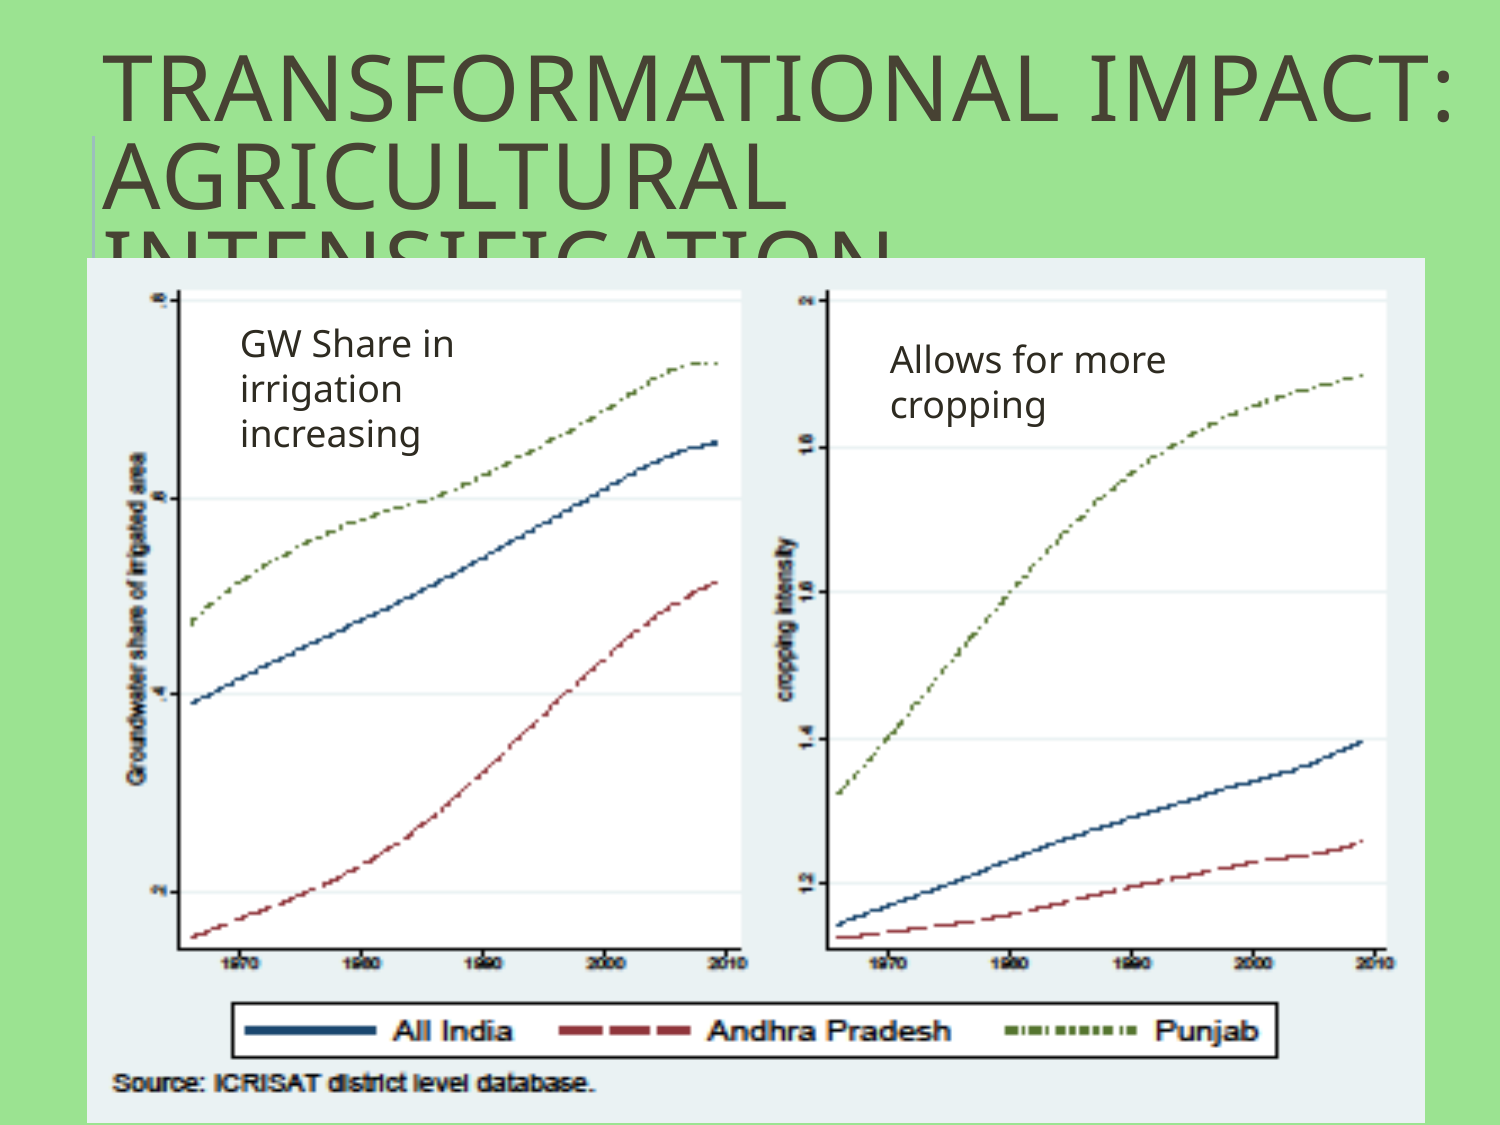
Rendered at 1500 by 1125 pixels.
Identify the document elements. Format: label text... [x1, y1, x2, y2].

title Transformational impact: agricultural intensification [87, 24, 1500, 342]
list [87, 258, 1426, 1123]
